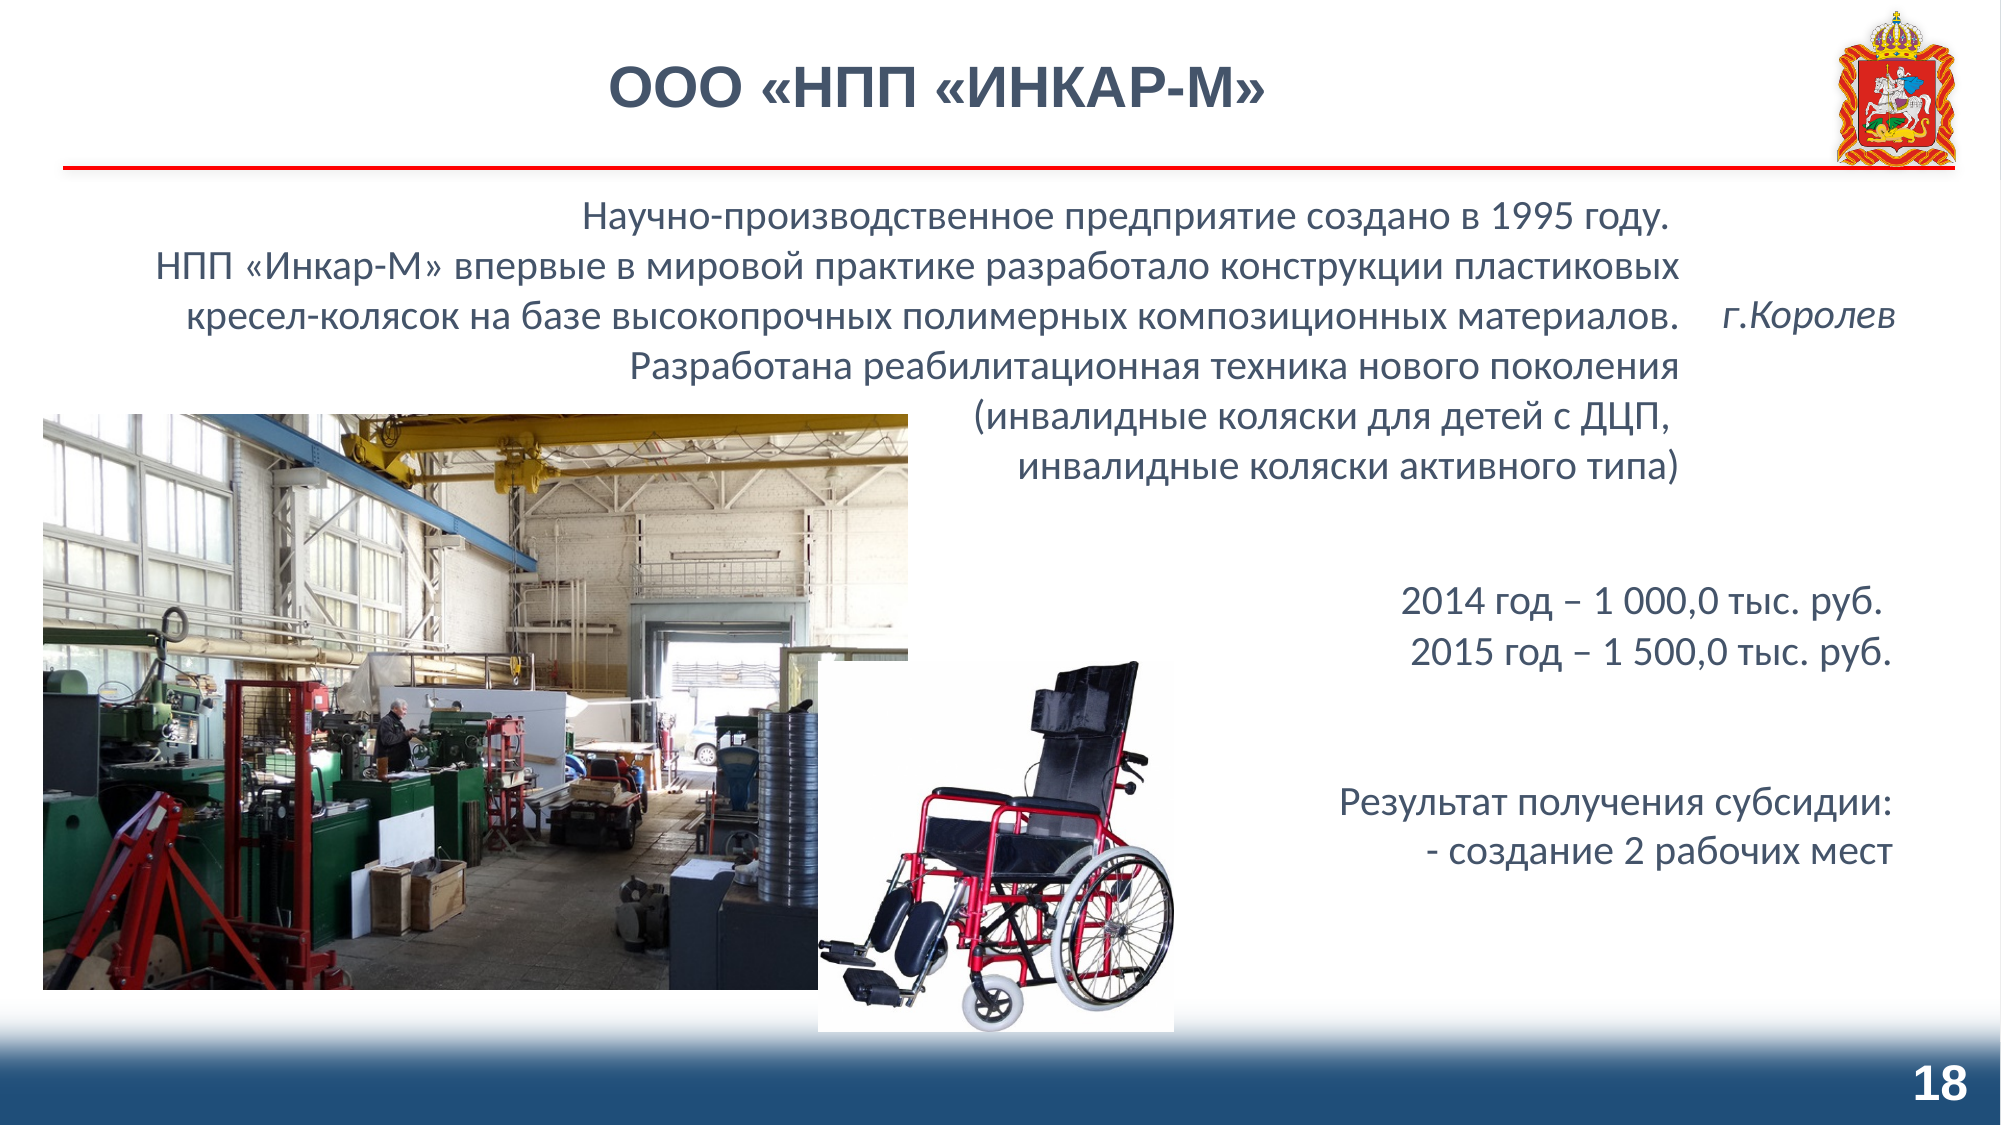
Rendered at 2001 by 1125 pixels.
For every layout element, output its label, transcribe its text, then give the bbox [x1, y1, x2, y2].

picture [0, 414, 2000, 1125]
text_box 2014 год – 1 000,0 тыс. руб. 2015 год – 1 500,0 тыс. руб. Результат получения субсидии: - создание 2 рабочих мест [1198, 565, 1908, 881]
slide_number 18 [1897, 1042, 2000, 1125]
text_box Научно-производственное предприятие создано в 1995 году. НПП «Инкар-М» впервые в мировой практике разработало конструкции пластиковых кресел-колясок на базе высокопрочных полимерных композиционных материалов. Разработана реабилитационная техника нового поколения (инвалидные коляски для детей с ДЦП, инвалидные коляски активного типа) [123, 180, 1695, 496]
text_box ООО «НПП «ИНКАР-М» [593, 42, 1283, 127]
text_box г.Королев [1706, 279, 1961, 344]
text_box [1829, 0, 1957, 172]
